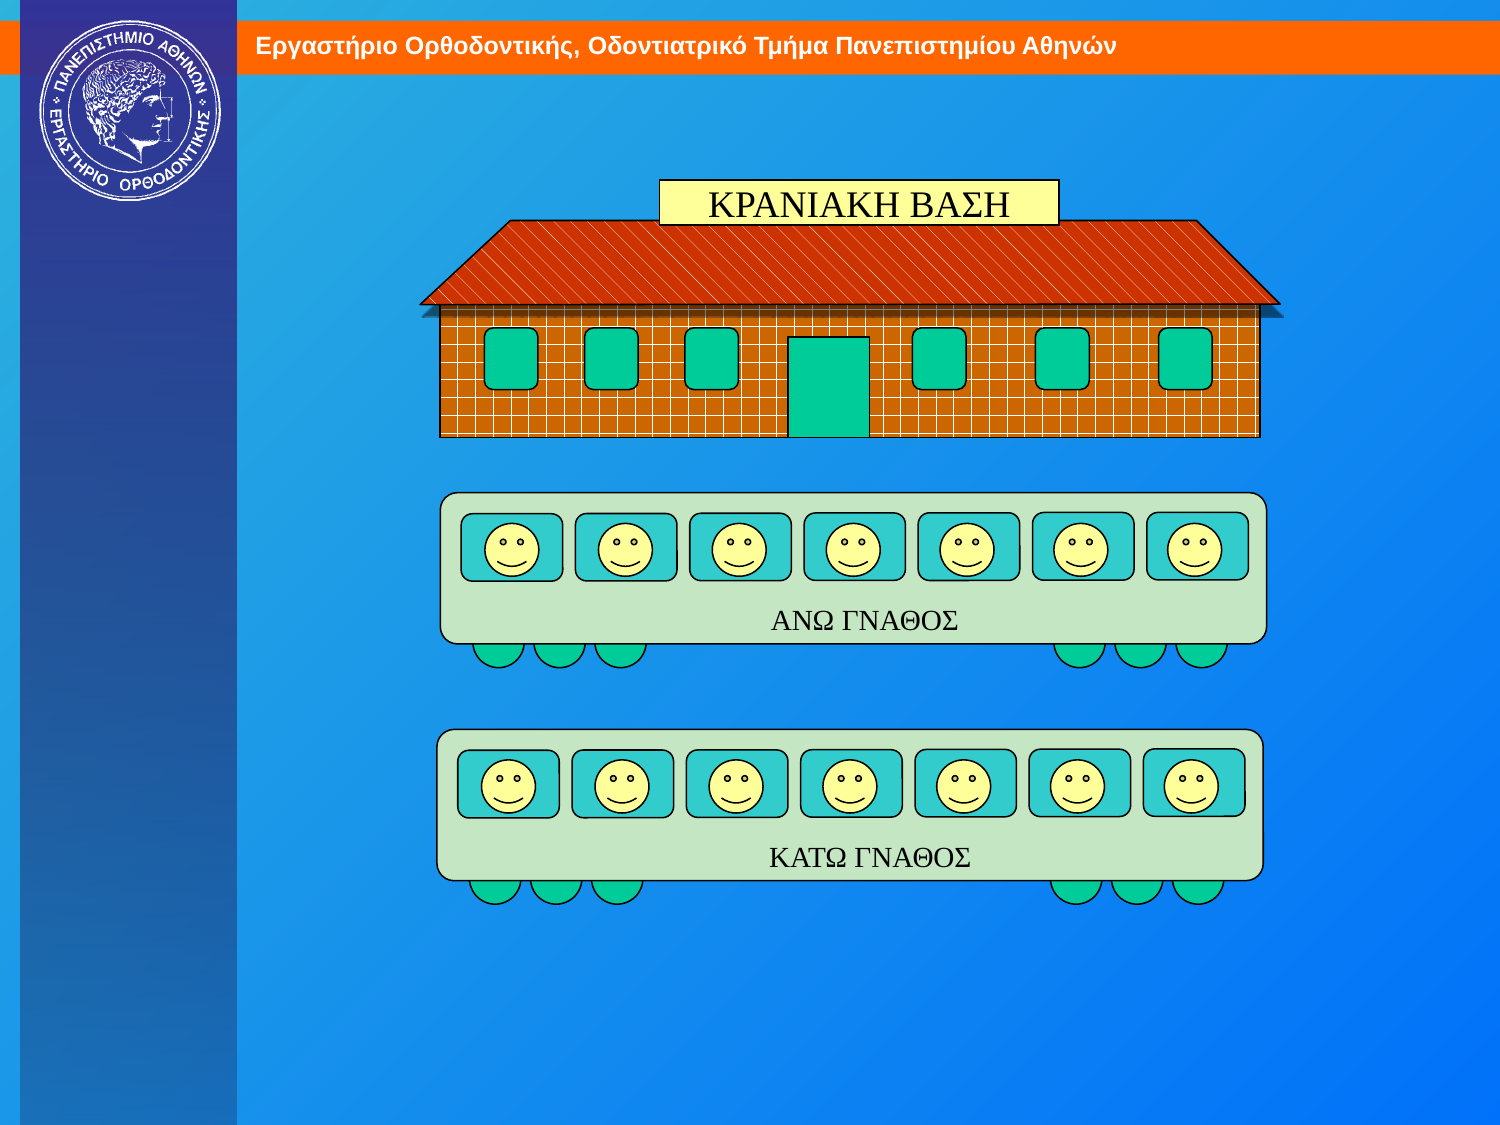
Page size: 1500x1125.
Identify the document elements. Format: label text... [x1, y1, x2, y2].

text_box [1035, 327, 1090, 390]
text_box [787, 336, 870, 438]
text_box [481, 759, 536, 814]
text_box [440, 318, 1260, 438]
text_box [1029, 749, 1131, 817]
text_box [484, 523, 539, 577]
text_box [915, 749, 1017, 817]
text_box [457, 750, 560, 818]
text_box [572, 750, 674, 818]
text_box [469, 852, 644, 905]
picture [36, 17, 223, 204]
text_box ΑΝΩ ΓΝΑΘΟΣ [756, 593, 974, 644]
text_box [686, 749, 788, 818]
text_box [595, 759, 649, 814]
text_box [1053, 615, 1228, 668]
text_box ΚΑΤΩ ΓΝΑΘΟΣ [754, 830, 987, 881]
text_box [1167, 523, 1222, 577]
text_box [1032, 512, 1135, 581]
text_box [1143, 748, 1246, 817]
text_box ΚΡΑΝΙΑΚΗ ΒΑΣΗ [659, 179, 1059, 225]
text_box [826, 523, 881, 577]
text_box [484, 327, 538, 390]
text_box [575, 513, 678, 581]
text_box [689, 513, 792, 581]
text_box [1053, 523, 1108, 577]
text_box [709, 759, 764, 814]
text_box [436, 729, 1264, 881]
text_box [584, 327, 639, 390]
text_box [800, 749, 903, 818]
text_box [712, 523, 767, 577]
text_box [1146, 512, 1249, 580]
text_box [461, 513, 563, 582]
text_box [918, 512, 1020, 581]
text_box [472, 615, 647, 668]
text_box [598, 523, 653, 577]
text_box [440, 492, 1267, 644]
text_box [912, 327, 967, 390]
text_box [1164, 759, 1219, 814]
text_box [1158, 327, 1213, 390]
text_box [940, 523, 995, 577]
text_box [936, 759, 991, 814]
text_box [1050, 759, 1105, 814]
text_box [822, 759, 877, 814]
text_box [420, 220, 1281, 305]
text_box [1050, 852, 1225, 905]
text_box [684, 327, 739, 390]
text_box [804, 512, 906, 581]
